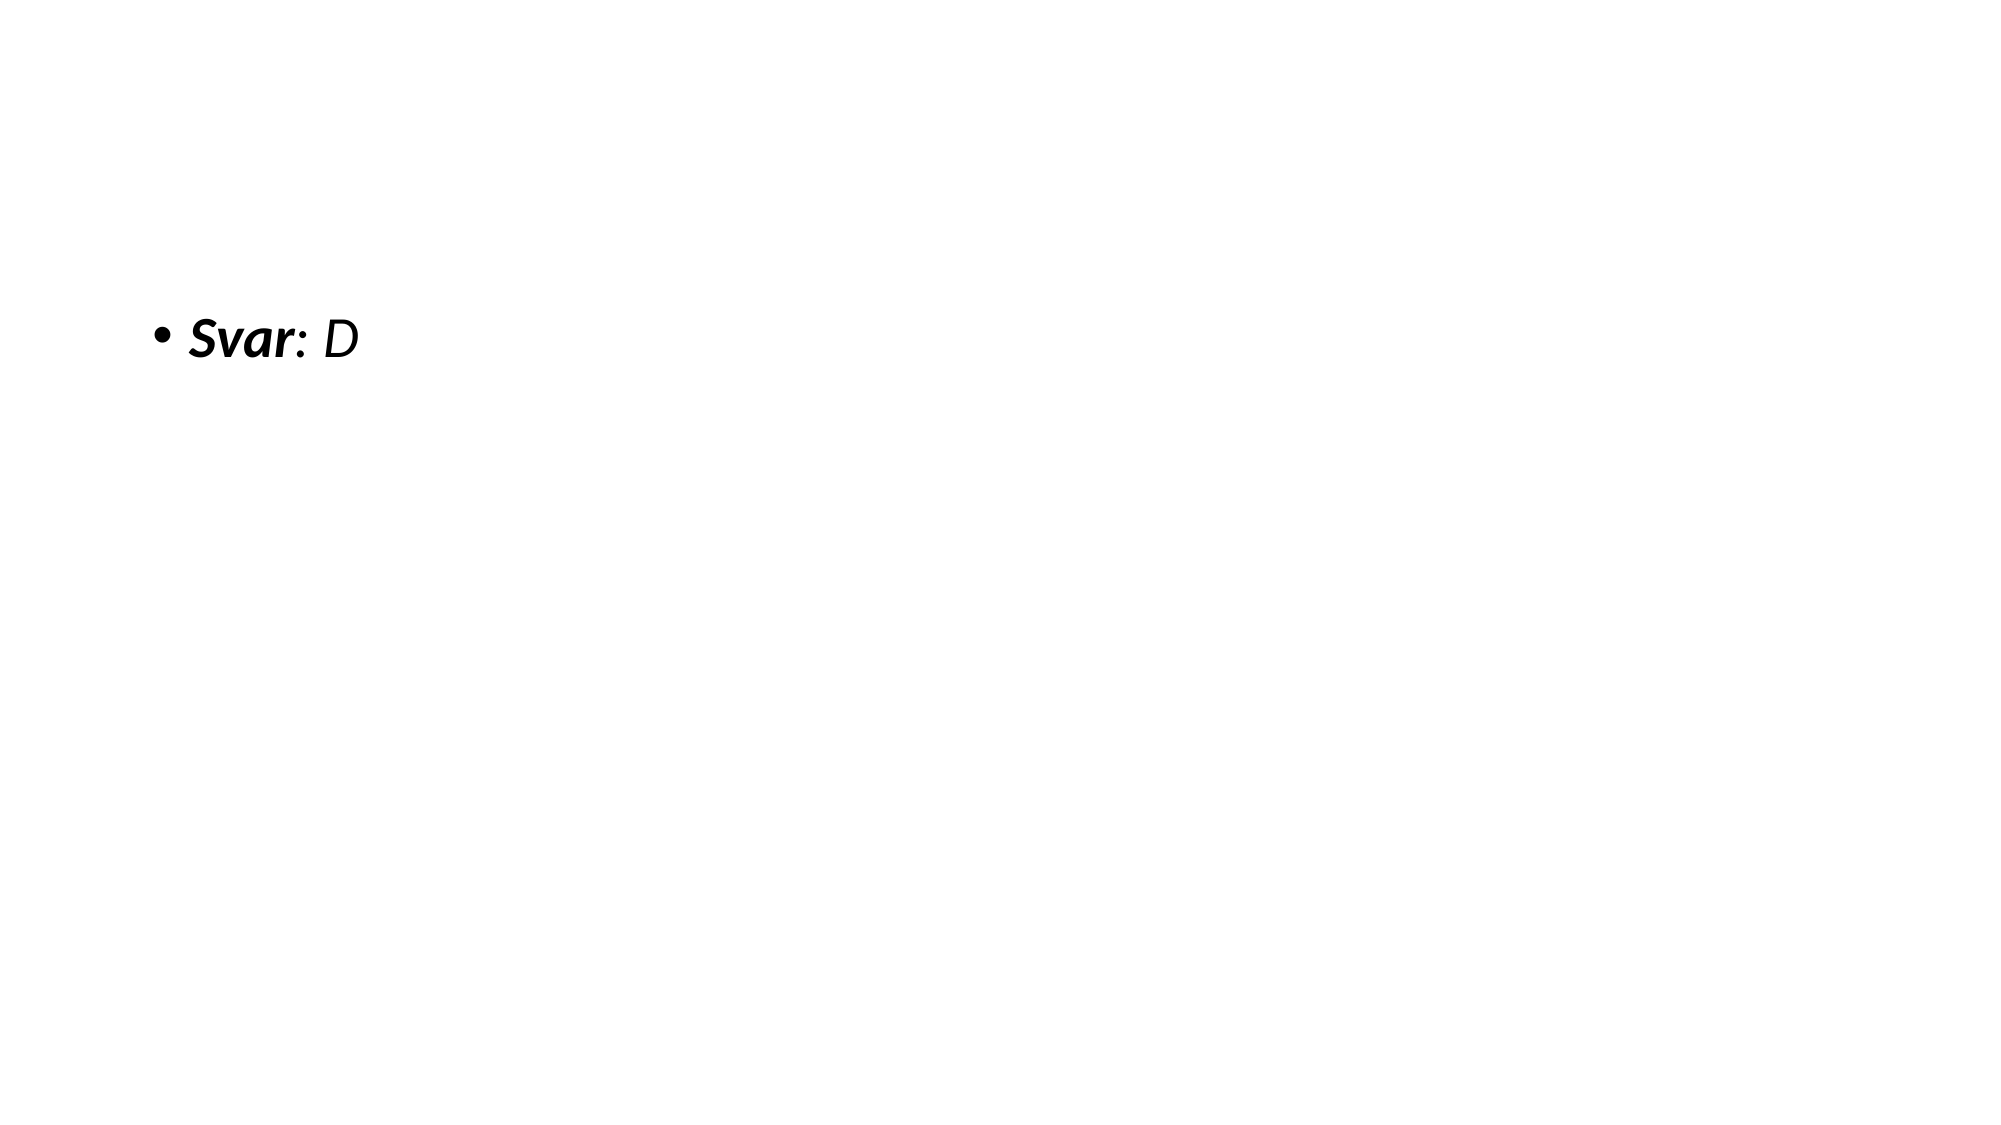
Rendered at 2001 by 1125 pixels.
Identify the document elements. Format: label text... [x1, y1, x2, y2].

list Svar: D [137, 299, 1863, 1014]
